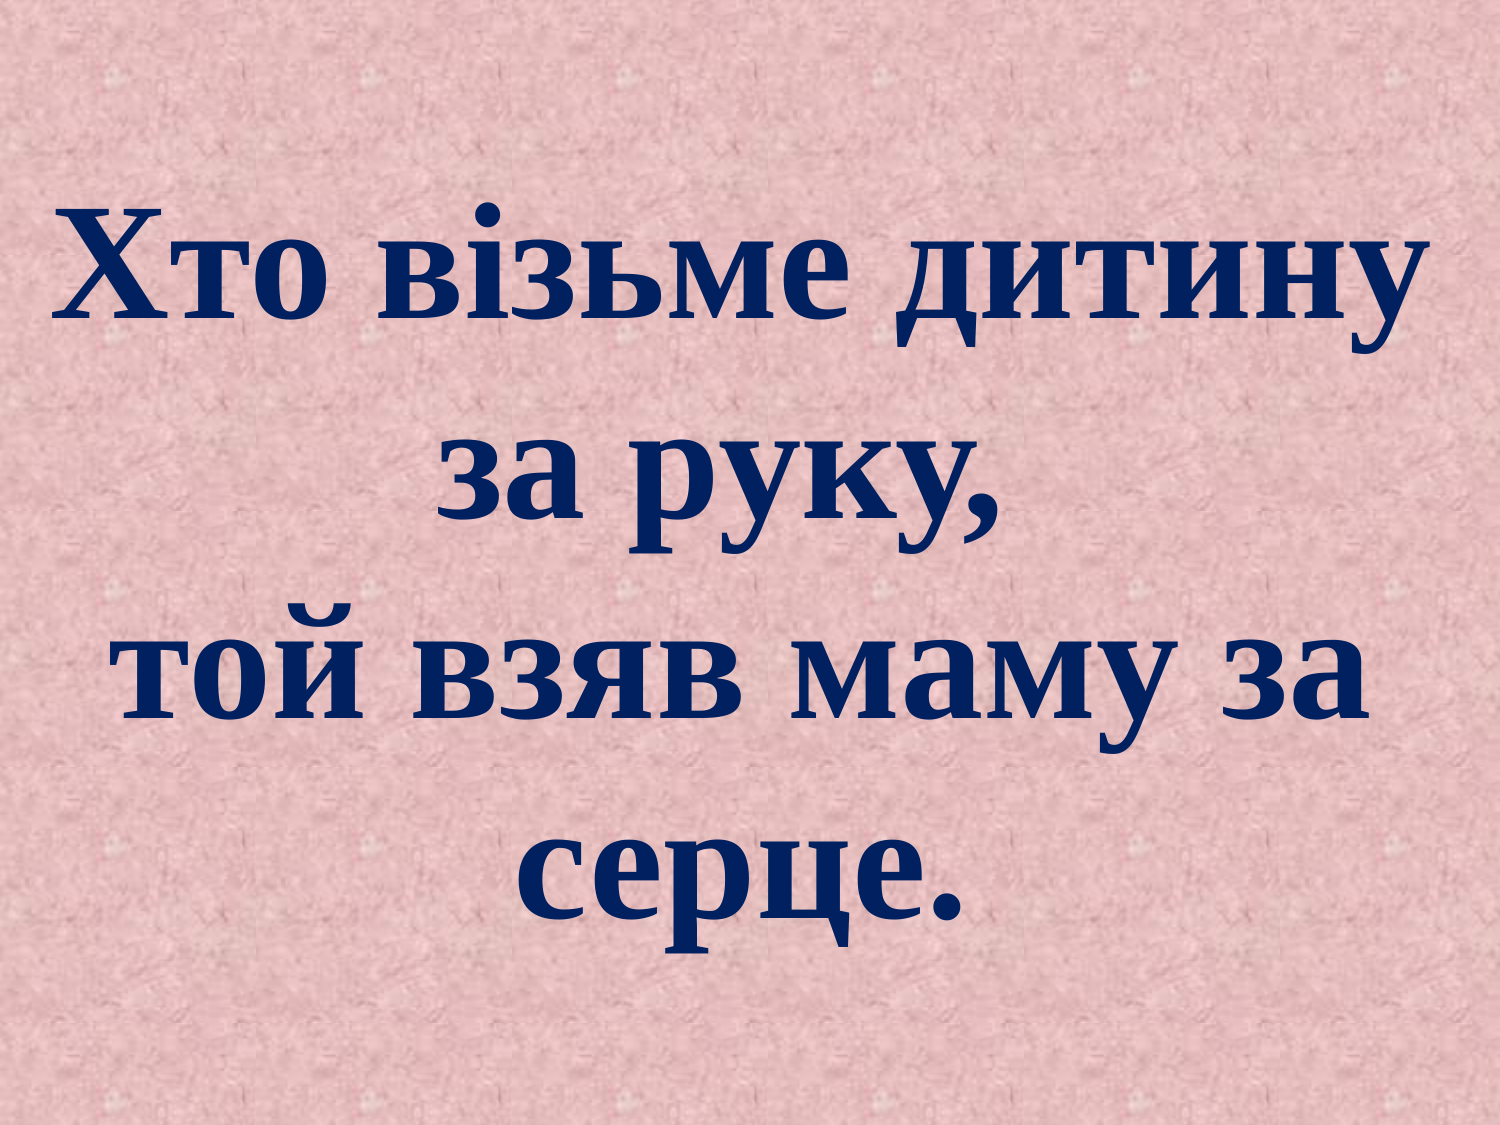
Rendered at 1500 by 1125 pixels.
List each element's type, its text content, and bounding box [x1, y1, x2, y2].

title Хто візьме дитину за руку, той взяв маму за серце. [0, 361, 1483, 1125]
picture [0, 0, 1500, 1125]
